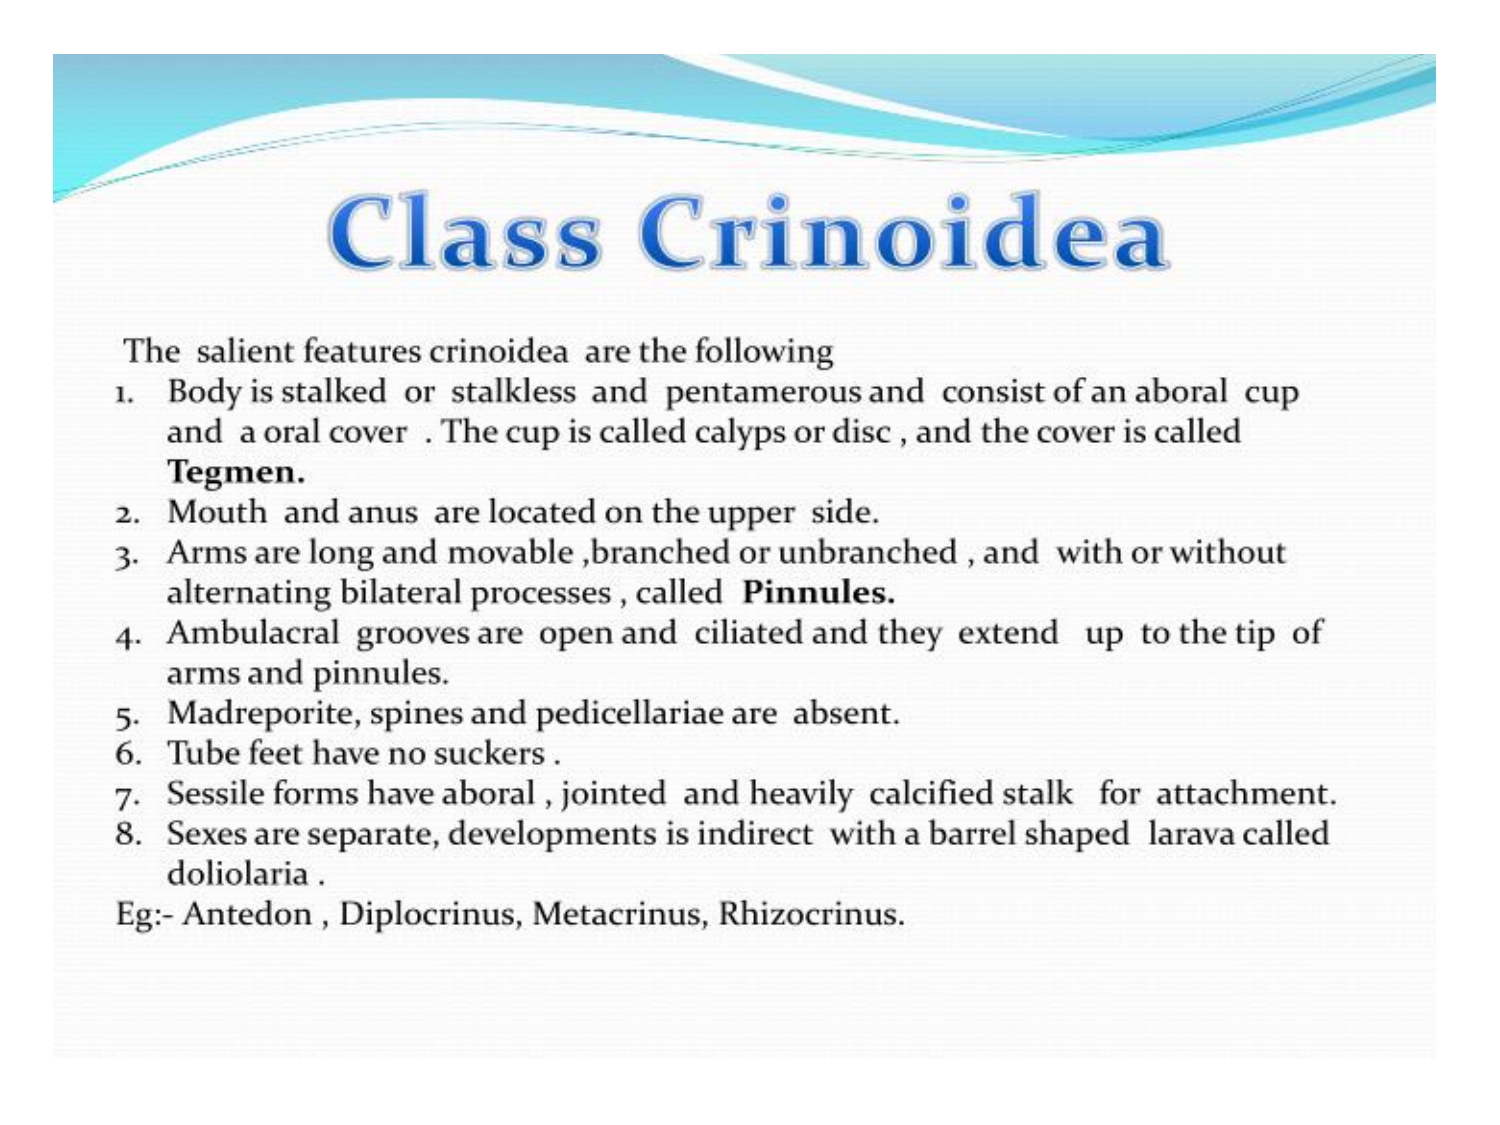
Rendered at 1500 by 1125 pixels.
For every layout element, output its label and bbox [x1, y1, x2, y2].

picture [52, 54, 1436, 1059]
